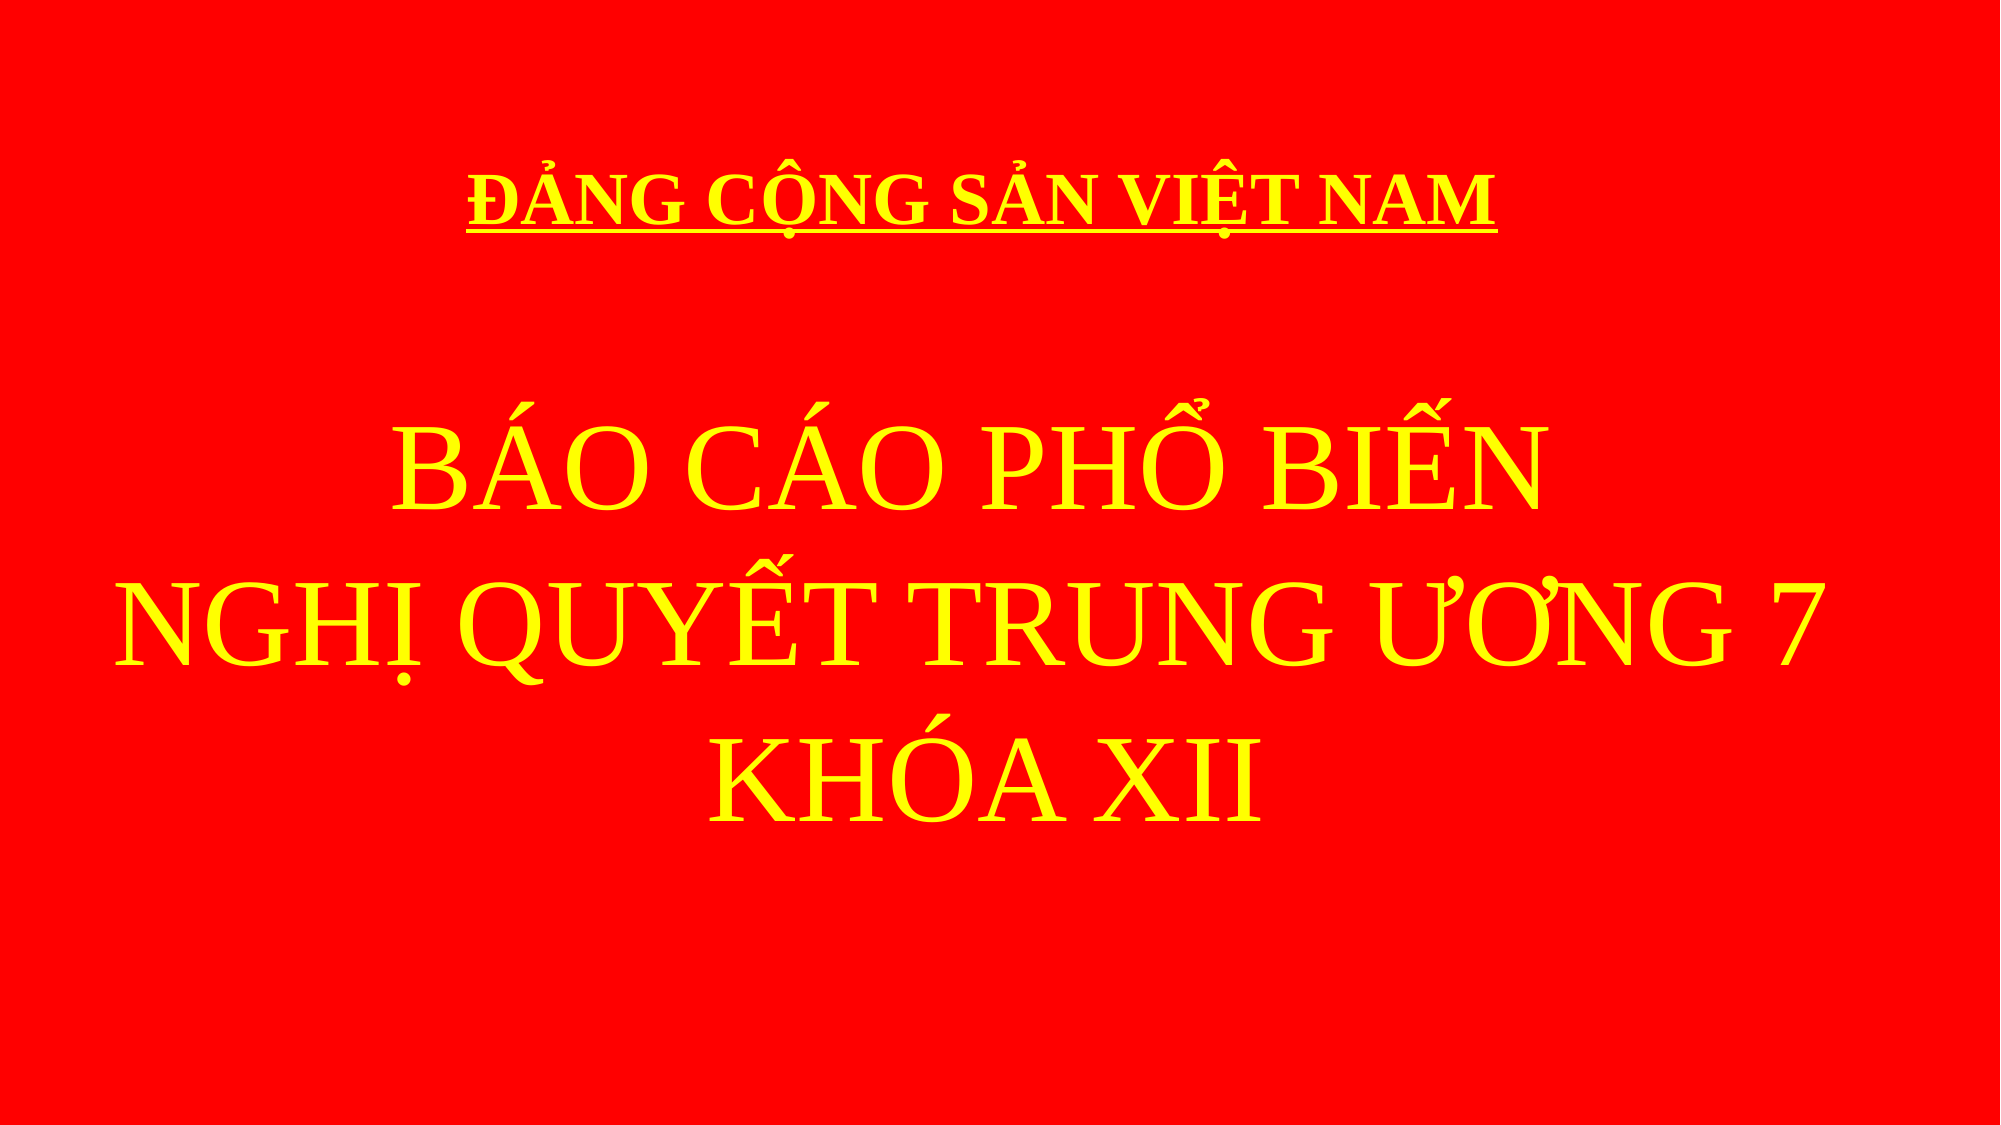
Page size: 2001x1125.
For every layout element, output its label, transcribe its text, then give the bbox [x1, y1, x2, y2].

subtitle BÁO CÁO PHỔ BIẾN NGHỊ QUYẾT TRUNG ƯƠNG 7 KHÓA XII [31, 394, 1942, 863]
title ĐẢNG CỘNG SẢN VIỆT NAM [232, 112, 1733, 249]
